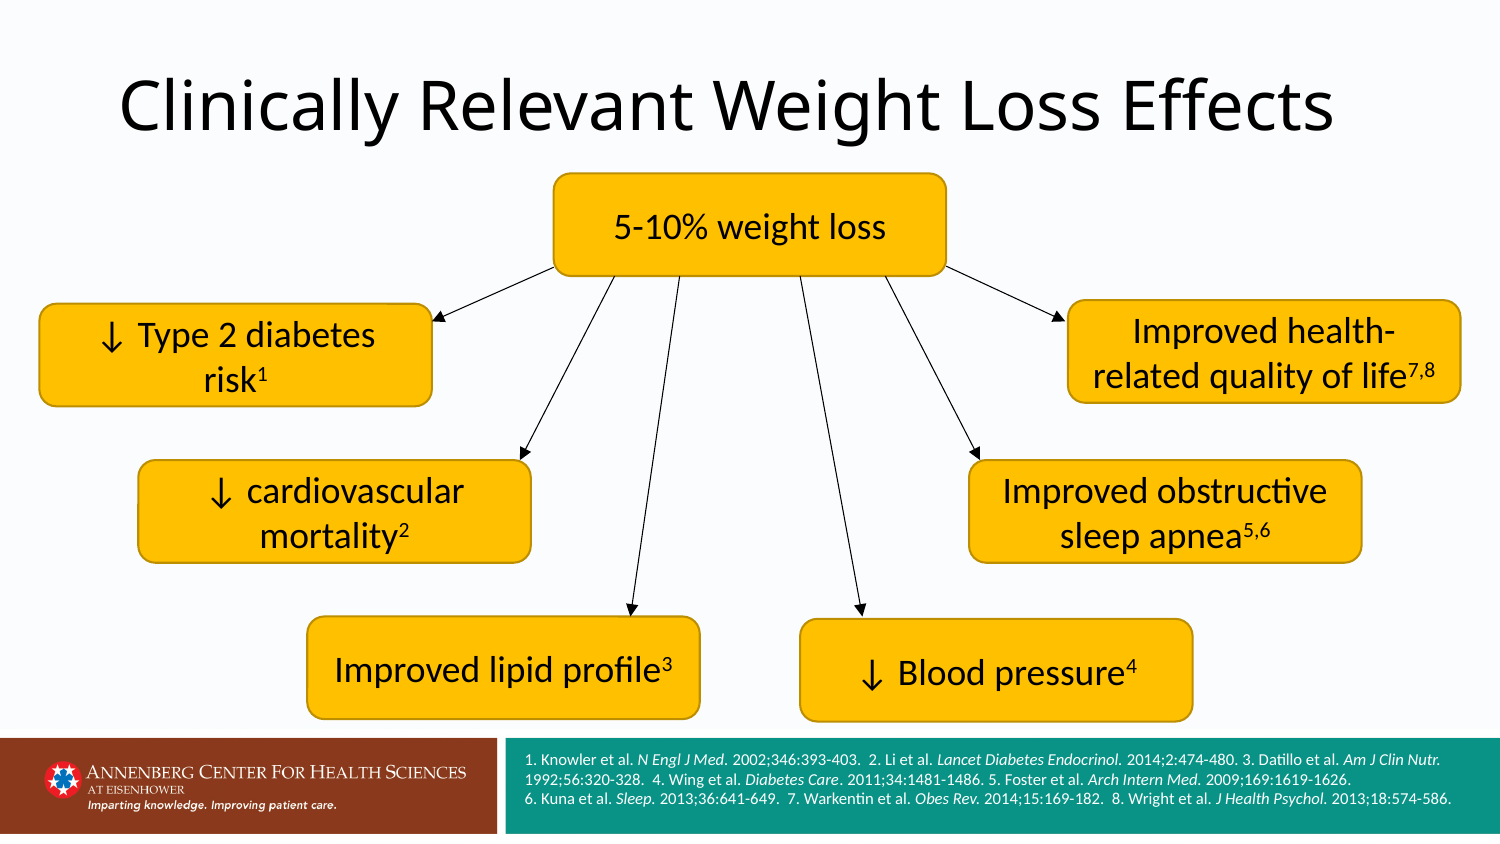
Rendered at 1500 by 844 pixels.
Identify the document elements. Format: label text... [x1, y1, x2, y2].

picture [0, 0, 1500, 844]
text_box ↓ cardiovascular mortality2 [137, 459, 532, 564]
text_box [946, 266, 1066, 322]
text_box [519, 276, 615, 461]
text_box 5-10% weight loss [552, 172, 948, 278]
text_box Improved lipid profile3 [306, 615, 701, 721]
text_box Improved health-related quality of life7,8 [1066, 299, 1462, 404]
text_box 1. Knowler et al. N Engl J Med. 2002;346:393-403. 2. Li et al. Lancet Diabetes Endocrinol. 2014;2:474-480. 3. Datillo et al. Am J Clin Nutr. 1992;56:320-328. 4. Wing et al. Diabetes Care. 2011;34:1481-1486. 5. Foster et al. Arch Intern Med. 2009;169:1619-1626. 6. Kuna et al. Sleep. 2013;36:641-649. 7. Warkentin et al. Obes Rev. 2014;15:169-182. 8. Wright et al. J Health Psychol. 2013;18:574-586. [509, 740, 1491, 836]
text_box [800, 276, 863, 617]
title Clinically Relevant Weight Loss Effects [103, 44, 1397, 173]
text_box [630, 276, 680, 617]
text_box ↓ Blood pressure4 [799, 617, 1194, 723]
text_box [431, 267, 554, 322]
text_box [885, 276, 980, 461]
text_box ↓ Type 2 diabetes risk1 [38, 302, 433, 408]
text_box Improved obstructive sleep apnea5,6 [968, 459, 1363, 564]
